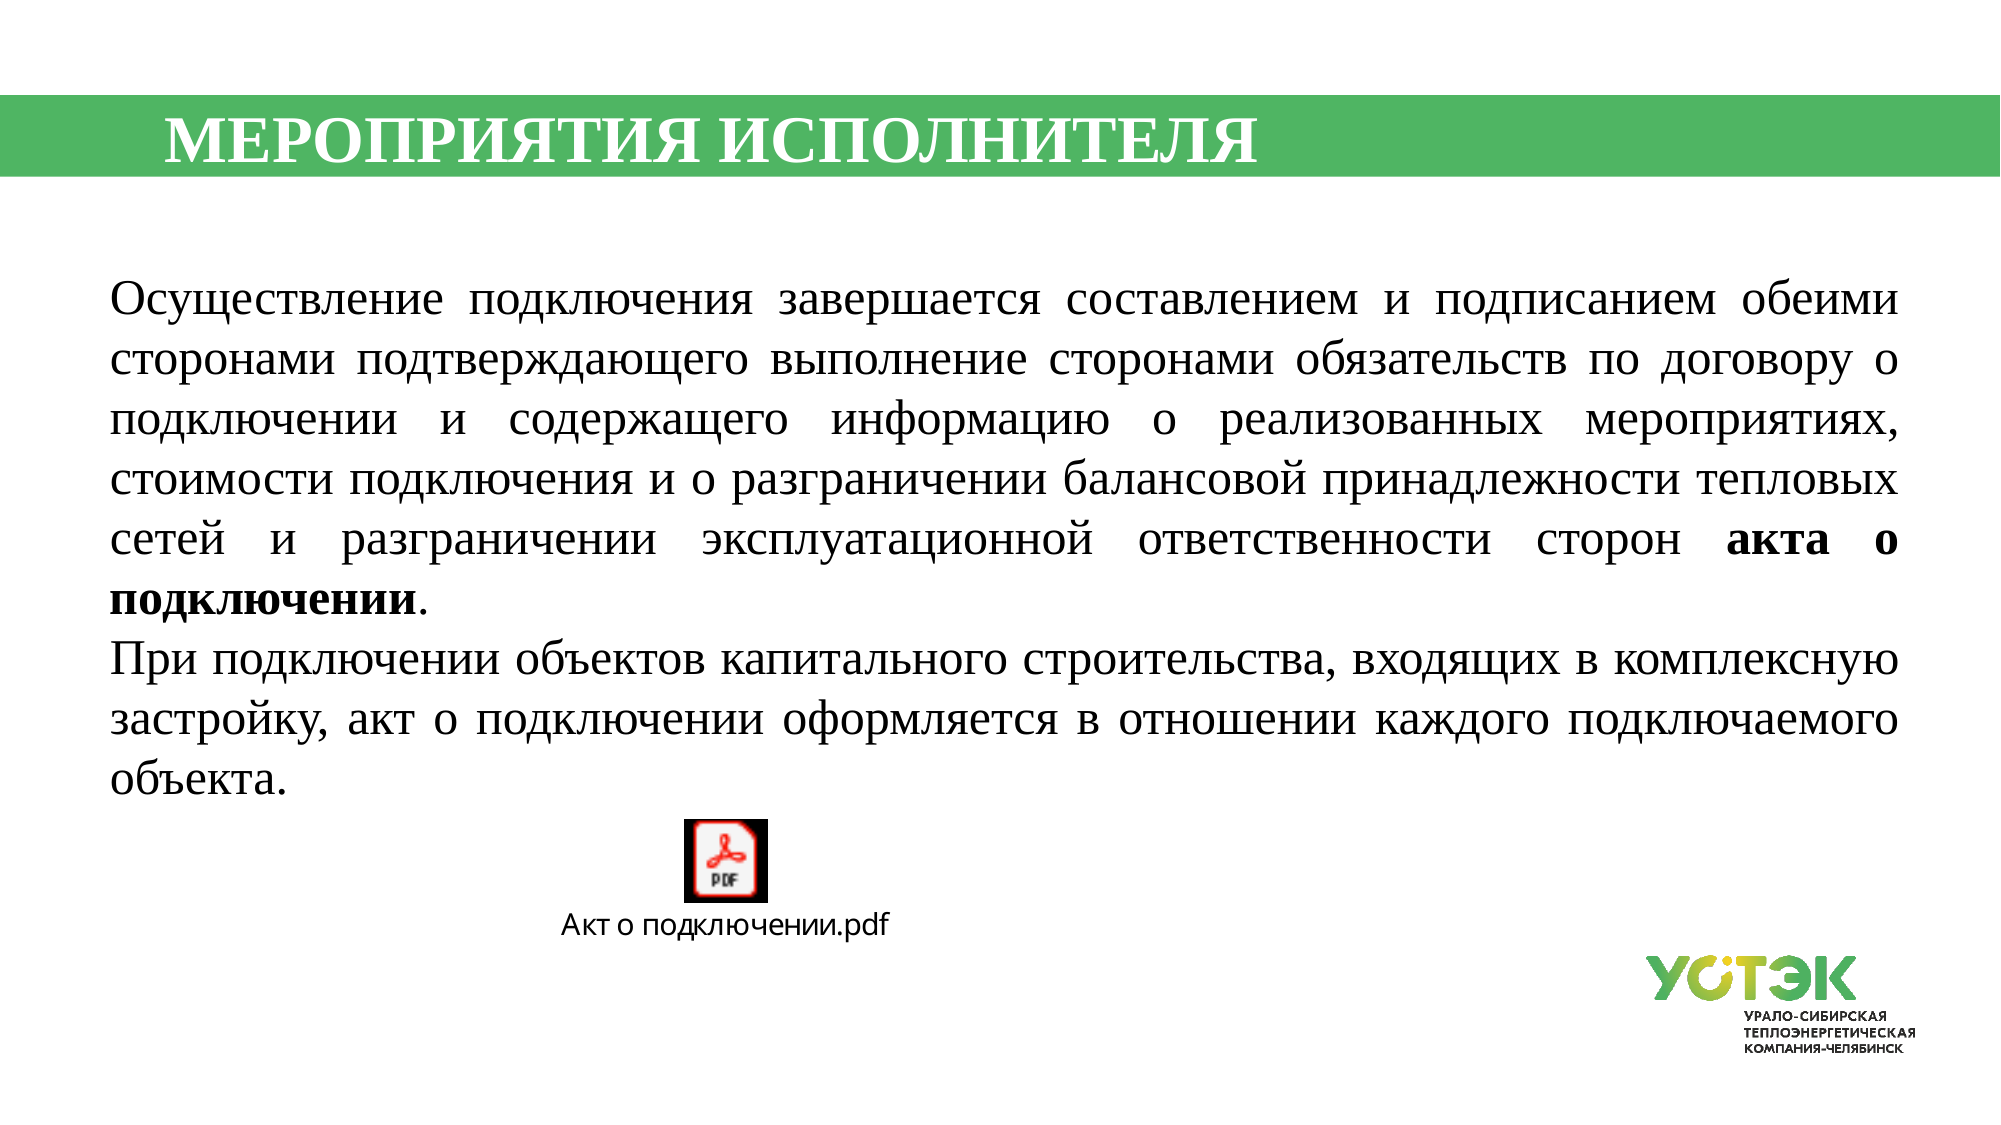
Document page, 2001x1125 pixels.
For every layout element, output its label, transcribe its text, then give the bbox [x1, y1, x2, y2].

picture [1646, 955, 1915, 1053]
text_box МЕРОПРИЯТИЯ ИСПОЛНИТЕЛЯ [0, 94, 2000, 178]
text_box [520, 819, 932, 956]
text_box Осуществление подключения завершается составлением и подписанием обеими сторонами подтверждающего выполнение сторонами обязательств по договору о подключении и содержащего информацию о реализованных мероприятиях, стоимости подключения и о разграничении балансовой принадлежности тепловых сетей и разграничении эксплуатационной ответственности сторон акта о подключении. При подключении объектов капитального строительства, входящих в комплексную застройку, акт о подключении оформляется в отношении каждого подключаемого объекта. [95, 257, 1915, 813]
